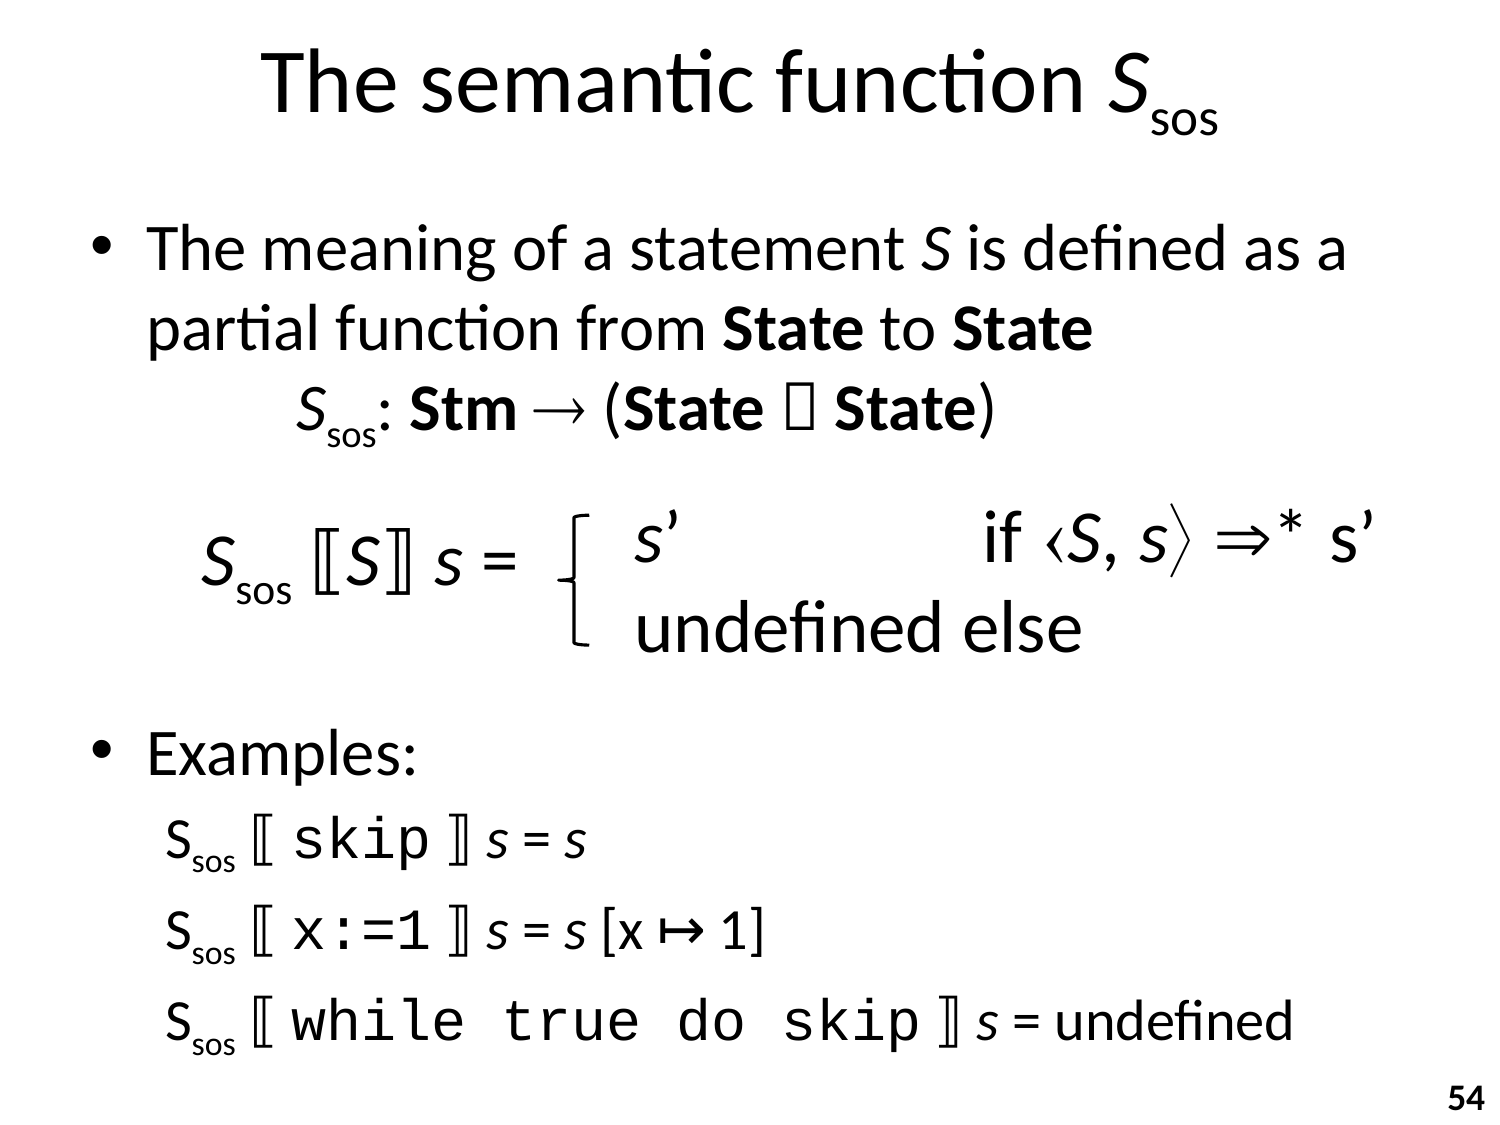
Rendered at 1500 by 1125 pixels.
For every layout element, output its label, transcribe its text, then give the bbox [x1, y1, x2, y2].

list The meaning of a statement S is defined as a partial function from State to State Ssos: Stm  (State  State) Examples: Ssos ⟦ skip ⟧ s = s Ssos ⟦ x:=1 ⟧ s = s [x ↦ 1] Ssos ⟦ while true do skip ⟧ s = undefined [75, 196, 1425, 1083]
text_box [147, 479, 1412, 768]
slide_number 54 [1352, 1065, 1500, 1125]
title The semantic function Ssos [75, 19, 1425, 147]
